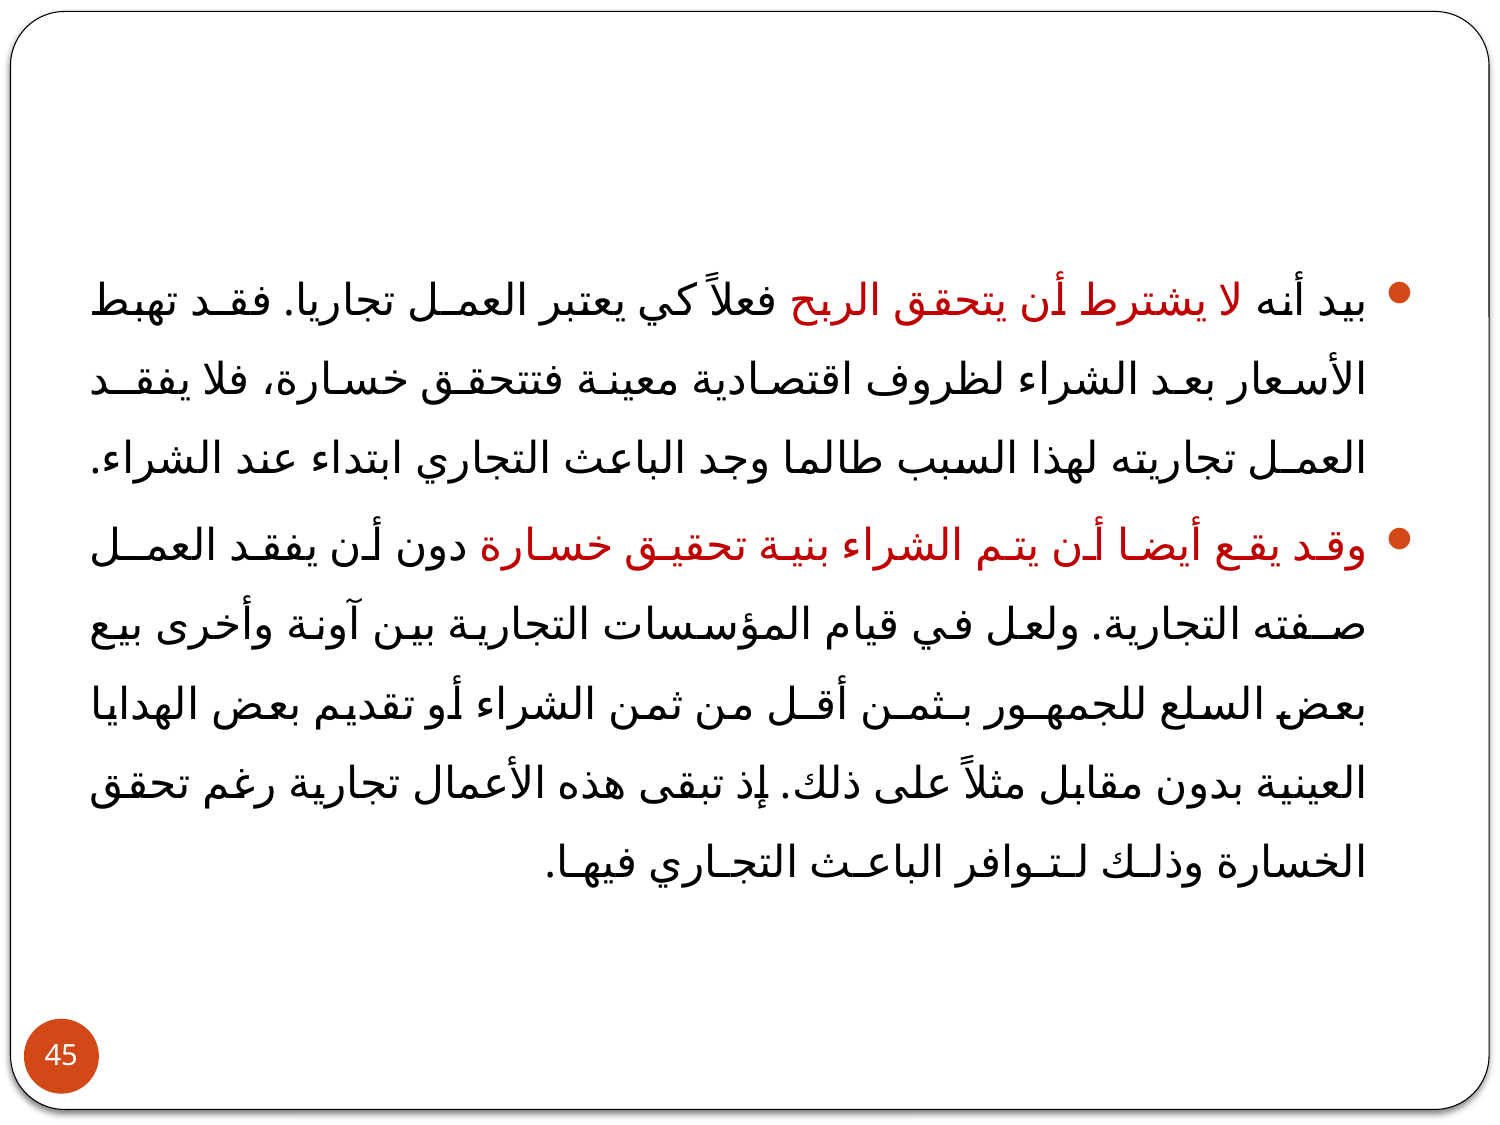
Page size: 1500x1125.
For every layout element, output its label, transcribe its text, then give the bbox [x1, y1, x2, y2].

slide_number 45 [23, 1018, 99, 1094]
list بيد أنه لا يشترط أن يتحقق الربح فعلاً كي يعتبر العمـل تجاريا. فقـد تهبط الأسعار بعد الشراء لظروف اقتصادية معينة فتتحقق خسارة، فلا يفقـد العمـل تجاريته لهذا السبب طالما وجد الباعث التجاري ابتداء عند الشراء. وقد يقع أيضا أن يتم الشراء بنية تحقيق خسارة دون أن يفقد العمـل صـفته التجارية. ولعل في قيام المؤسسات التجارية بين آونة وأخرى بيع بعض السلع للجمهـور بـثمـن أقـل من ثمن الشراء أو تقديم بعض الهدايا العينية بدون مقابل مثلاً على ذلك. إذ تبقى هذه الأعمال تجارية رغم تحقق الخسارة وذلـك لـتـوافر الباعـث التجـاري فيهـا. [75, 237, 1425, 980]
